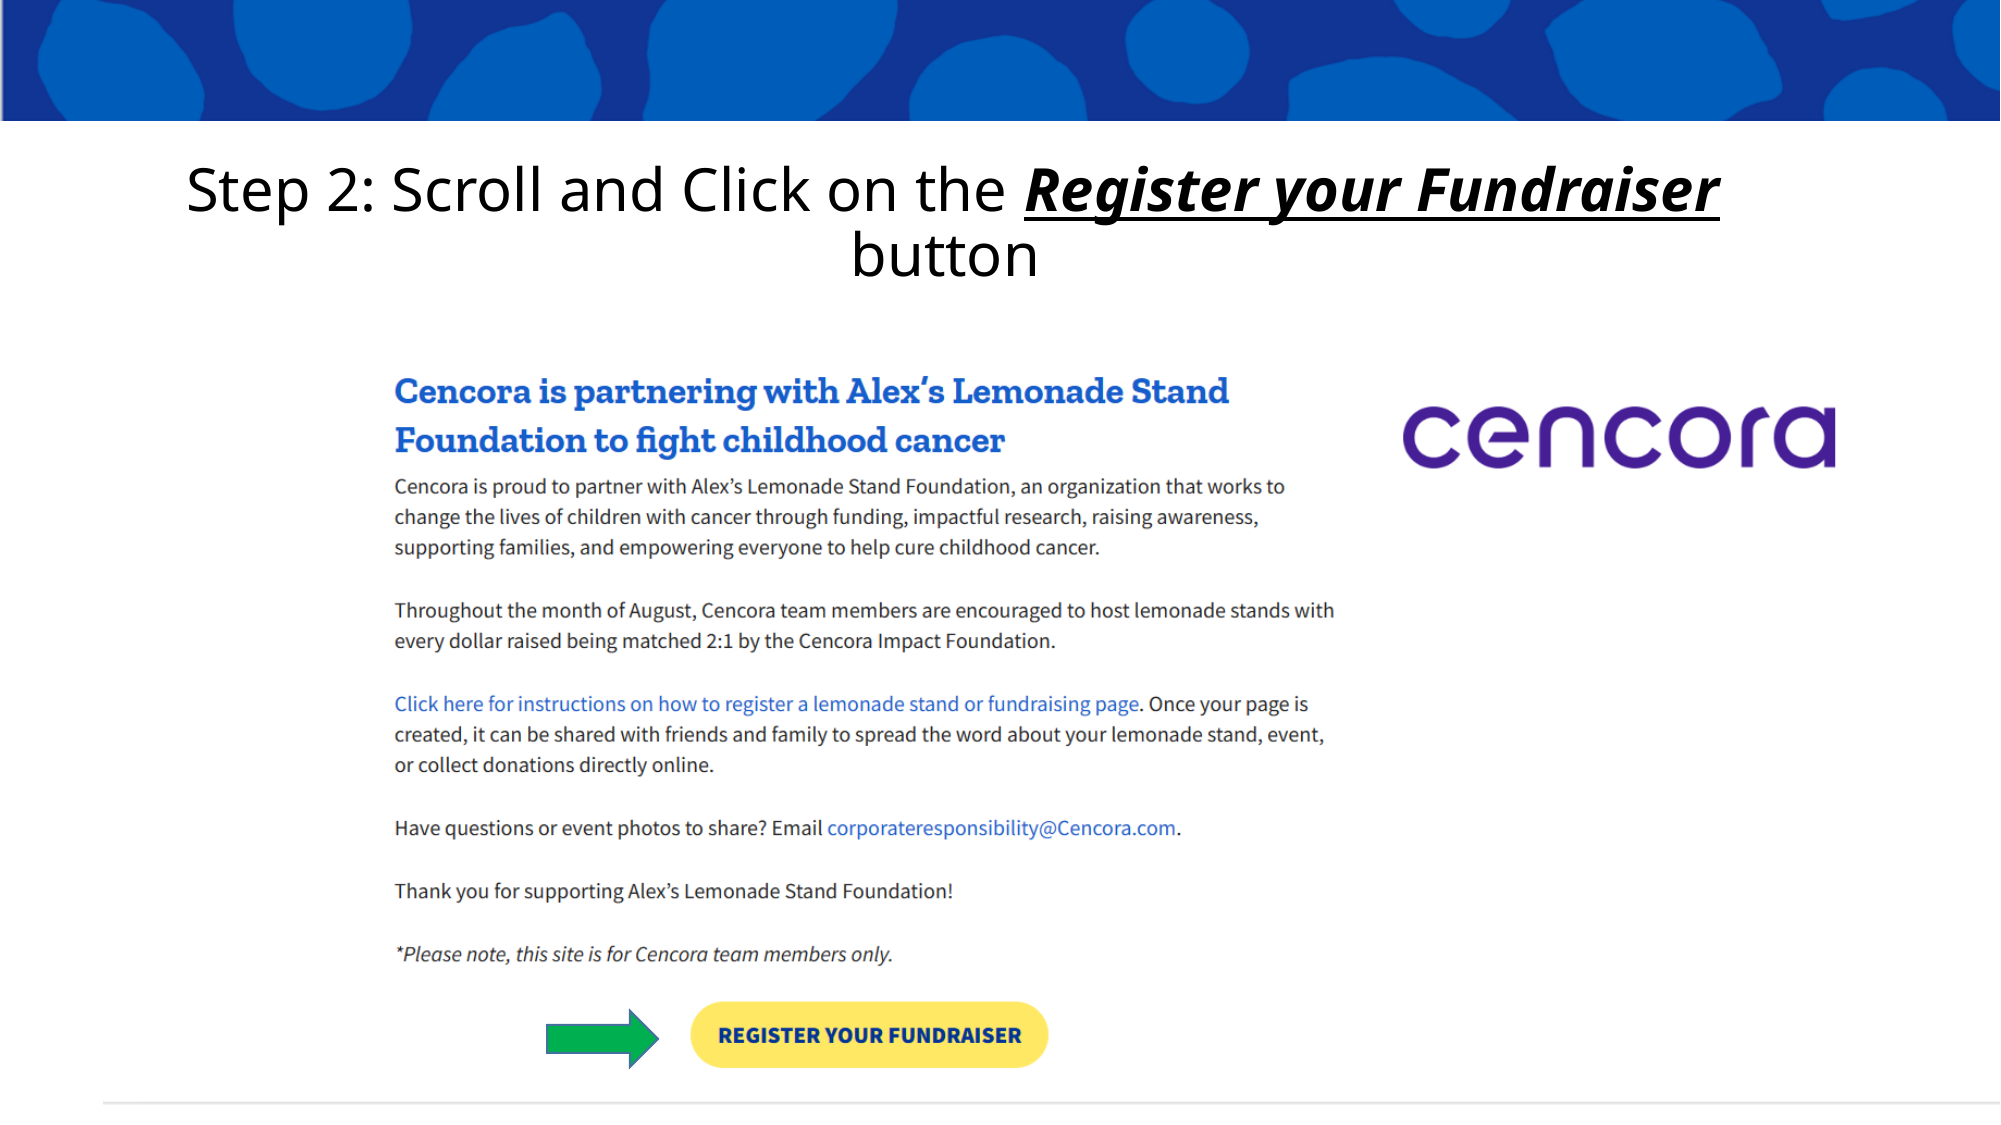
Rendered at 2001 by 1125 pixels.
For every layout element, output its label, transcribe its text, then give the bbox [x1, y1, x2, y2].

picture [0, 0, 2000, 121]
title Step 2: Scroll and Click on the Register your Fundraiser button [90, 151, 1816, 370]
picture [103, 326, 2000, 1105]
